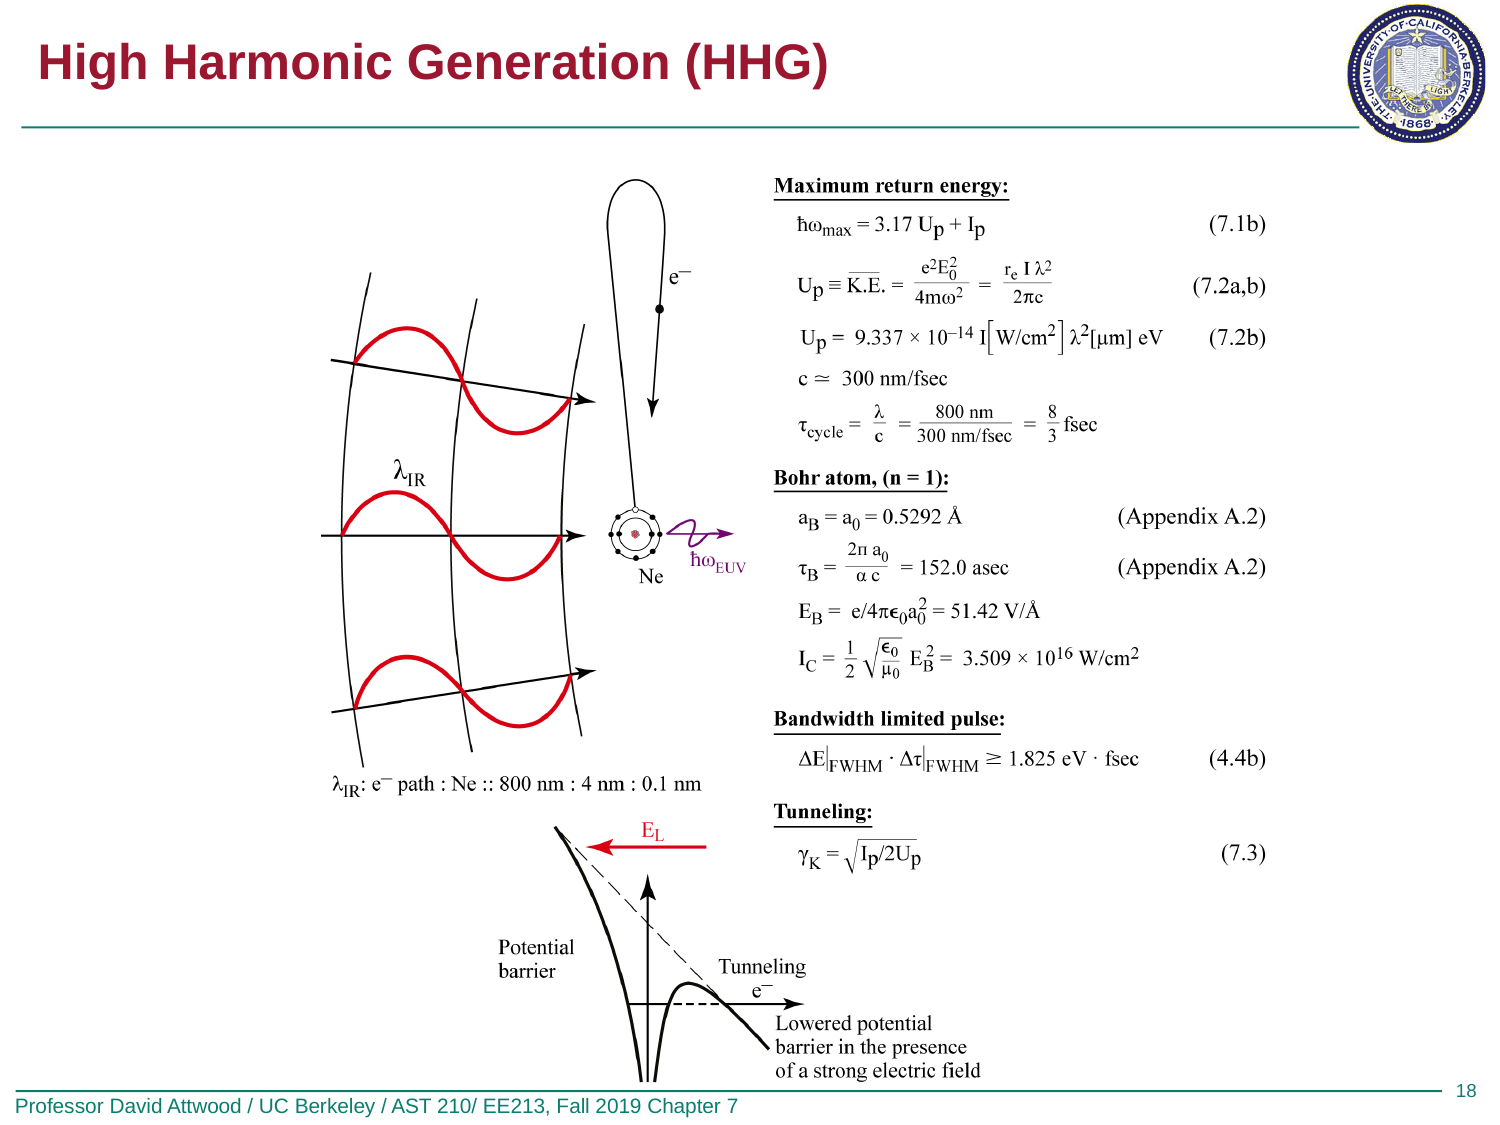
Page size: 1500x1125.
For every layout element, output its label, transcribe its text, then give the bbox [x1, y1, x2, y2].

picture [1347, 4, 1486, 143]
title High Harmonic Generation (HHG) [22, 0, 1365, 126]
slide_number 18 [1426, 1070, 1493, 1100]
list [320, 174, 1266, 1084]
